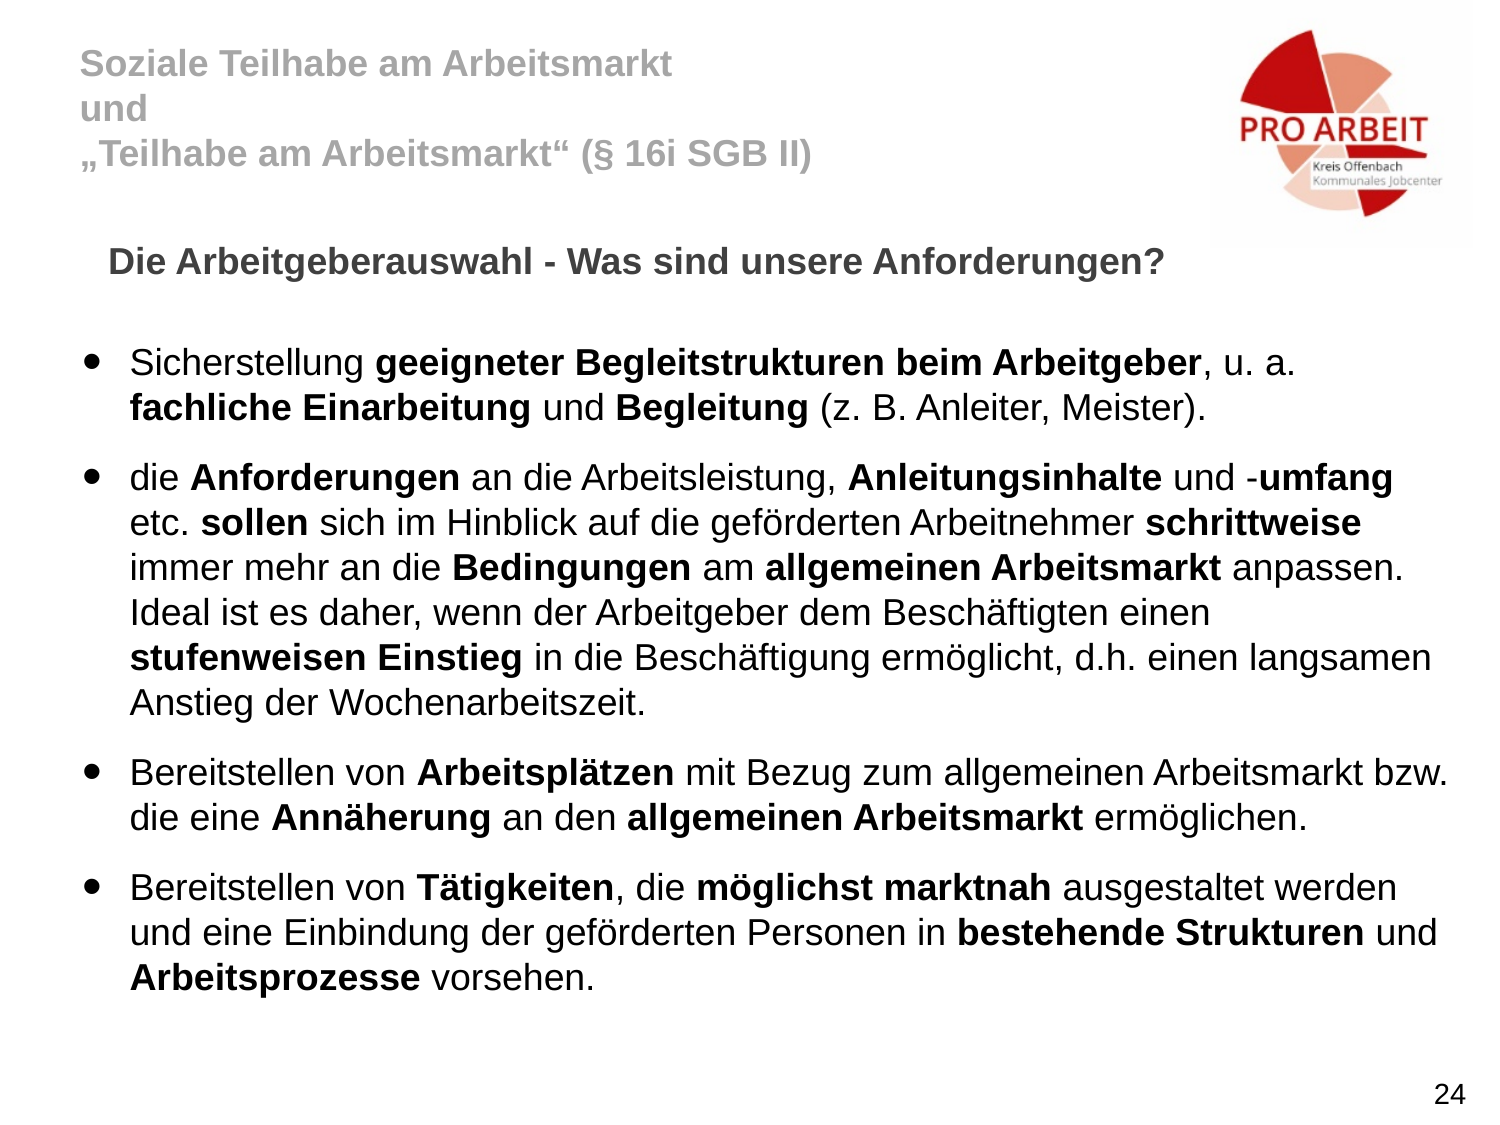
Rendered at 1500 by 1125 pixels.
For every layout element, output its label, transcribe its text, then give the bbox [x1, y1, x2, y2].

text_box Sicherstellung geeigneter Begleitstrukturen beim Arbeitgeber, u. a. fachliche Einarbeitung und Begleitung (z. B. Anleiter, Meister). die Anforderungen an die Arbeitsleistung, Anleitungsinhalte und -umfang etc. sollen sich im Hinblick auf die geförderten Arbeitnehmer schrittweise immer mehr an die Bedingungen am allgemeinen Arbeitsmarkt anpassen. Ideal ist es daher, wenn der Arbeitgeber dem Beschäftigten einen stufenweisen Einstieg in die Beschäftigung ermöglicht, d.h. einen langsamen Anstieg der Wochenarbeitszeit. Bereitstellen von Arbeitsplätzen mit Bezug zum allgemeinen Arbeitsmarkt bzw. die eine Annäherung an den allgemeinen Arbeitsmarkt ermöglichen. Bereitstellen von Tätigkeiten, die möglichst marktnah ausgestaltet werden und eine Einbindung der geförderten Personen in bestehende Strukturen und Arbeitsprozesse vorsehen. [68, 330, 1467, 1006]
slide_number 24 [1131, 1067, 1482, 1125]
text_box Soziale Teilhabe am Arbeitsmarkt und „Teilhabe am Arbeitsmarkt“ (§ 16i SGB II) [64, 31, 1230, 182]
picture [1210, 0, 1473, 248]
text_box Die Arbeitgeberauswahl - Was sind unsere Anforderungen? [93, 229, 1441, 285]
